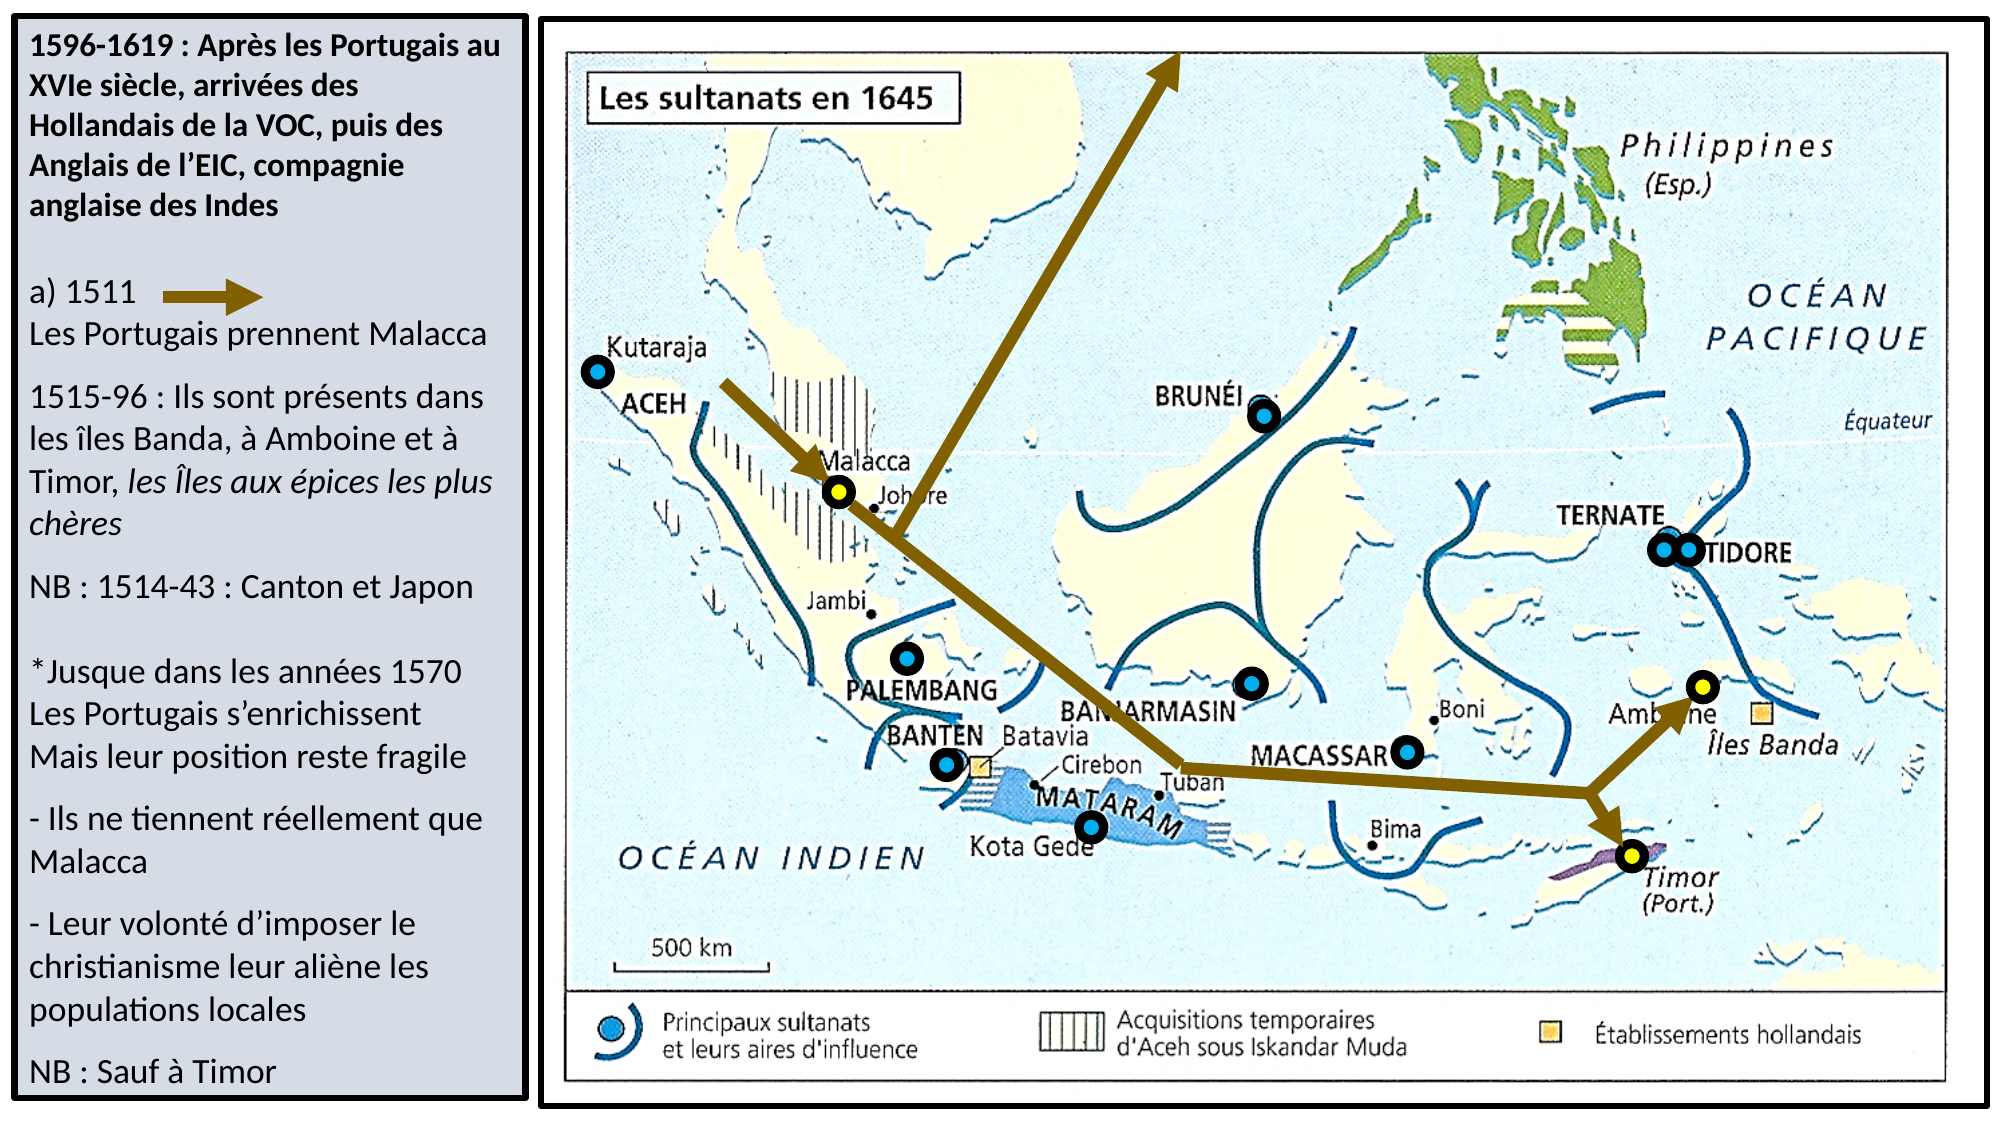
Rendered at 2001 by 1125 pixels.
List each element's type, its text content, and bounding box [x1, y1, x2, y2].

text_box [894, 50, 1181, 538]
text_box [1180, 767, 1590, 794]
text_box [723, 382, 831, 484]
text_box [851, 504, 1181, 765]
text_box 1596-1619 : Après les Portugais au XVIe siècle, arrivées des Hollandais de la VOC, puis des Anglais de l’EIC, compagnie anglaise des Indes a) 1511 Les Portugais prennent Malacca 1515-96 : Ils sont présents dans les îles Banda, à Amboine et à Timor, les Îles aux épices les plus chères NB : 1514-43 : Canton et Japon *Jusque dans les années 1570 Les Portugais s’enrichissent Mais leur position reste fragile - Ils ne tiennent réellement que Malacca - Leur volonté d’imposer le christianisme leur aliène les populations locales NB : Sauf à Timor [14, 15, 526, 1098]
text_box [1589, 695, 1695, 794]
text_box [1589, 793, 1624, 848]
picture [543, 22, 1985, 1103]
